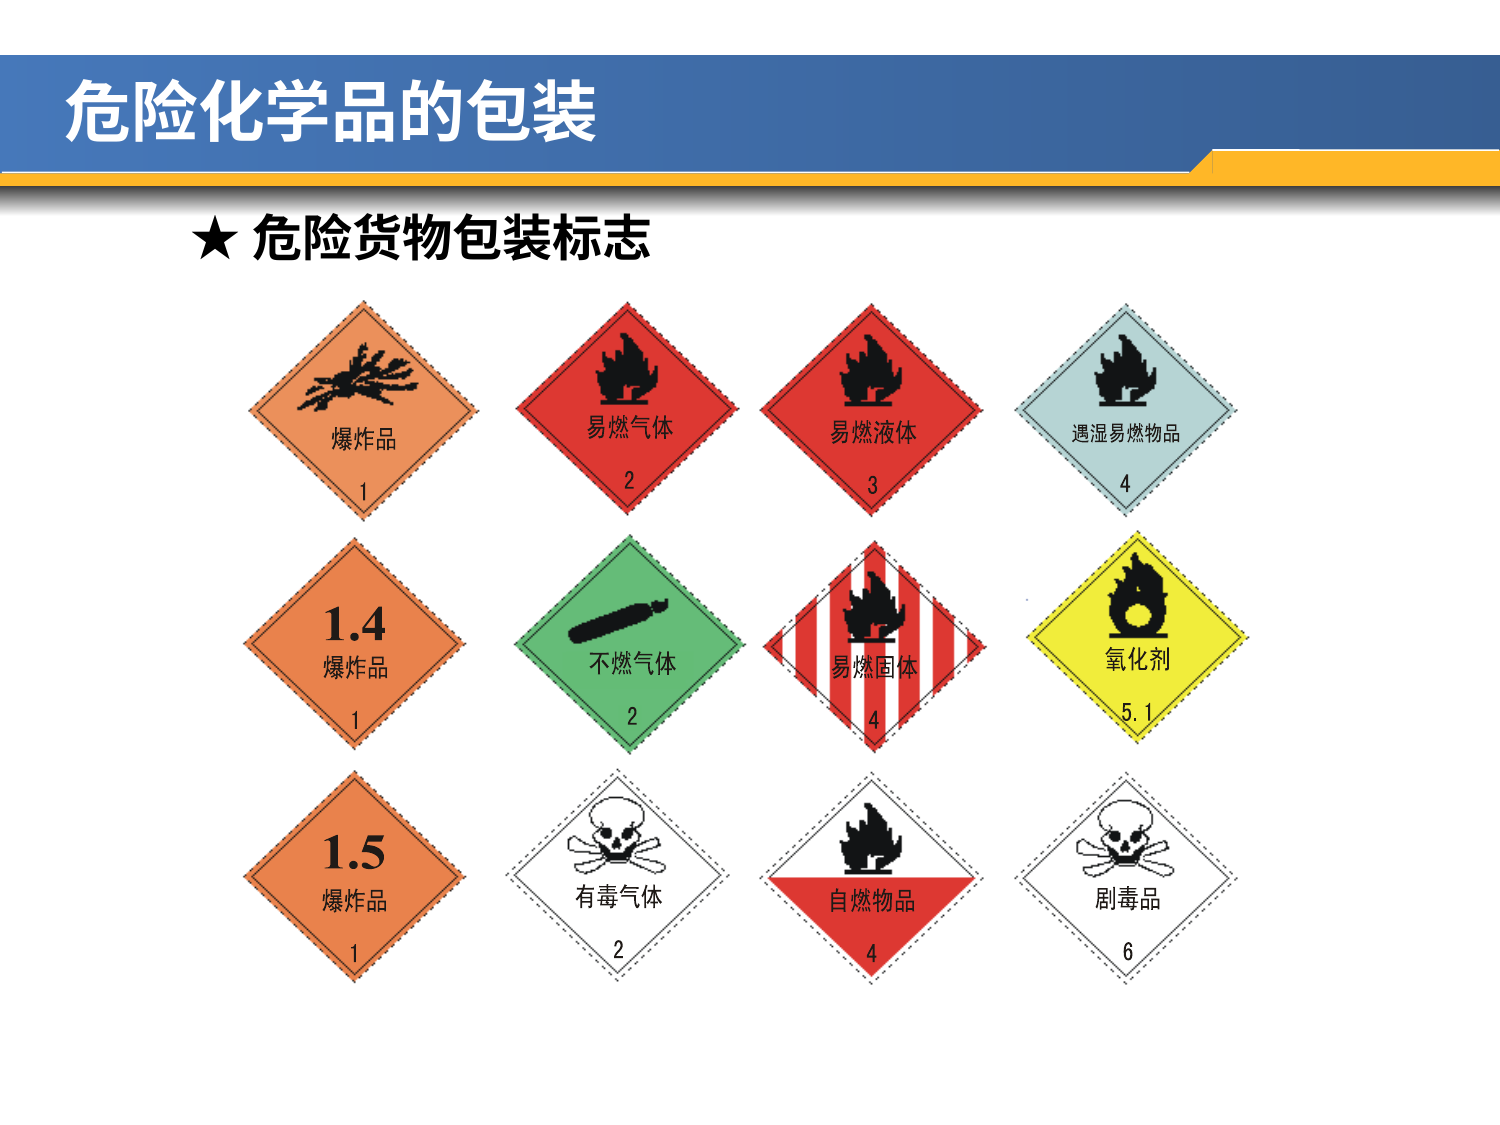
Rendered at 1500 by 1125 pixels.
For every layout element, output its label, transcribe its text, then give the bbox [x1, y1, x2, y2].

slide_number [1210, 148, 1500, 199]
picture [1010, 299, 1256, 749]
picture [755, 299, 992, 525]
picture [501, 766, 738, 991]
picture [755, 533, 992, 758]
picture [247, 299, 483, 525]
picture [511, 533, 748, 758]
picture [755, 766, 992, 991]
text_box ★危险货物包装标志 [174, 174, 734, 275]
picture [511, 299, 748, 525]
text_box 危险化学品的包装 [49, 70, 1475, 149]
picture [237, 766, 473, 991]
picture [237, 533, 473, 758]
picture [1010, 766, 1246, 991]
